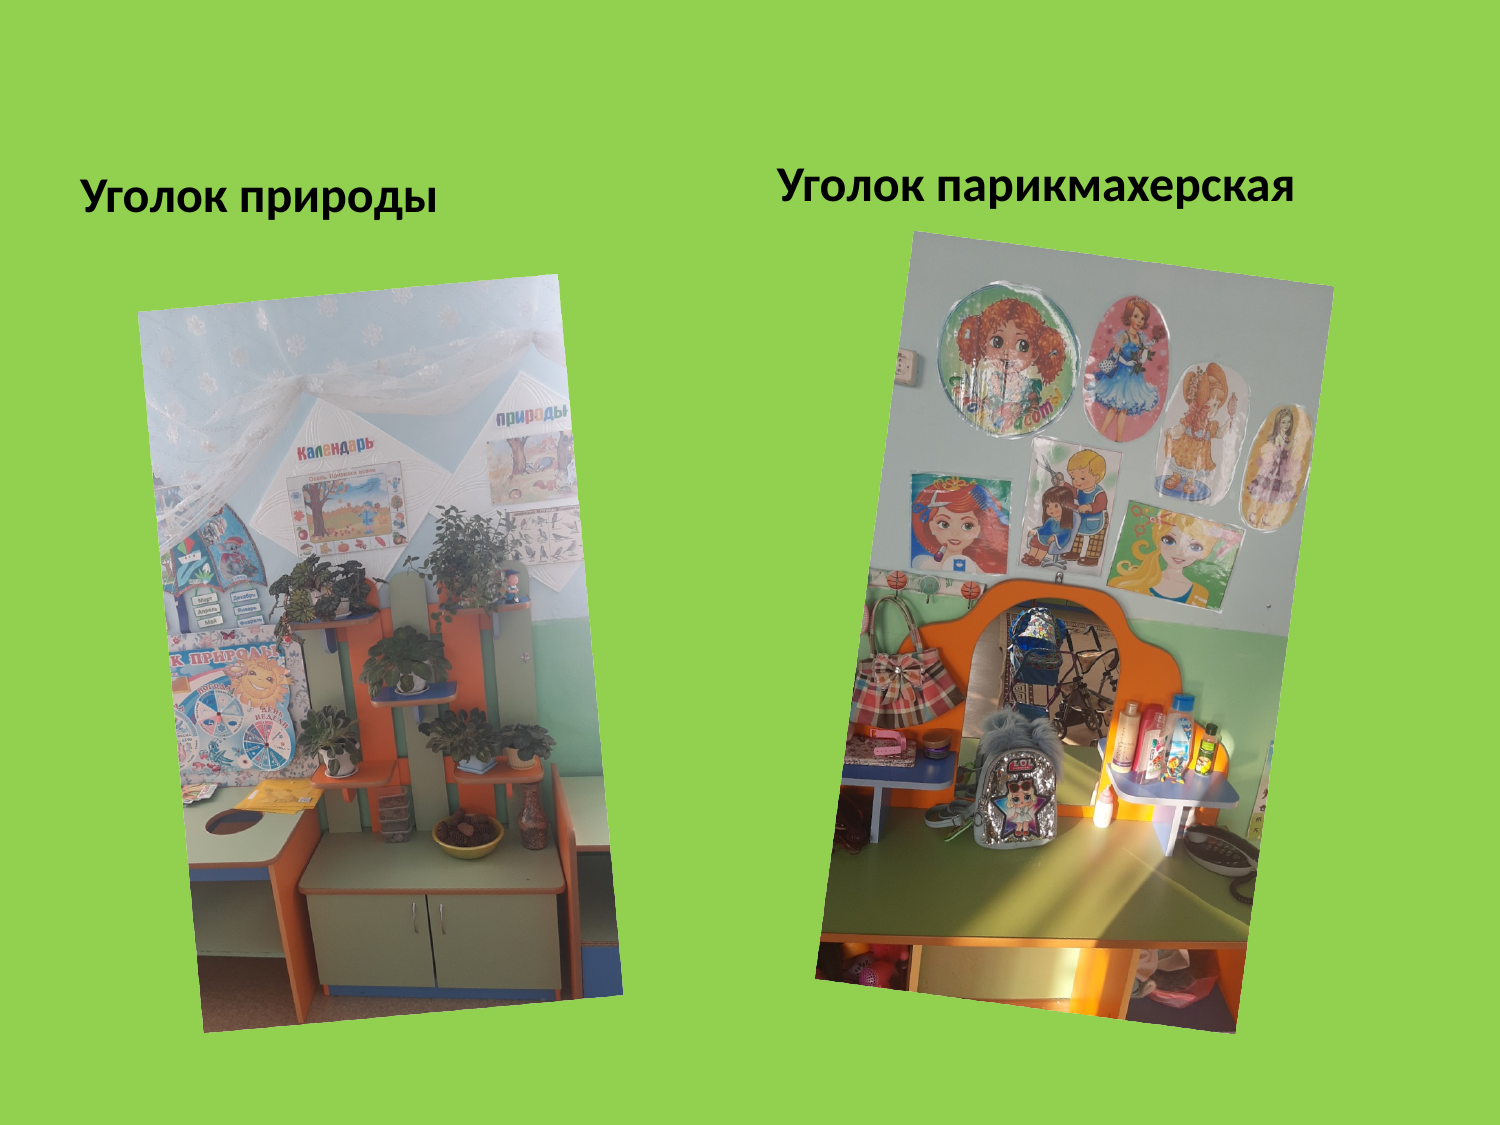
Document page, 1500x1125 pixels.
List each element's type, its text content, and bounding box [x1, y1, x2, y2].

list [696, 419, 1452, 845]
list Уголок природы [64, 125, 728, 231]
picture [890, 232, 1334, 419]
picture [815, 845, 1260, 1034]
picture [189, 864, 623, 1032]
picture [138, 275, 573, 442]
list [18, 442, 742, 864]
list Уголок парикмахерская [761, 113, 1425, 219]
